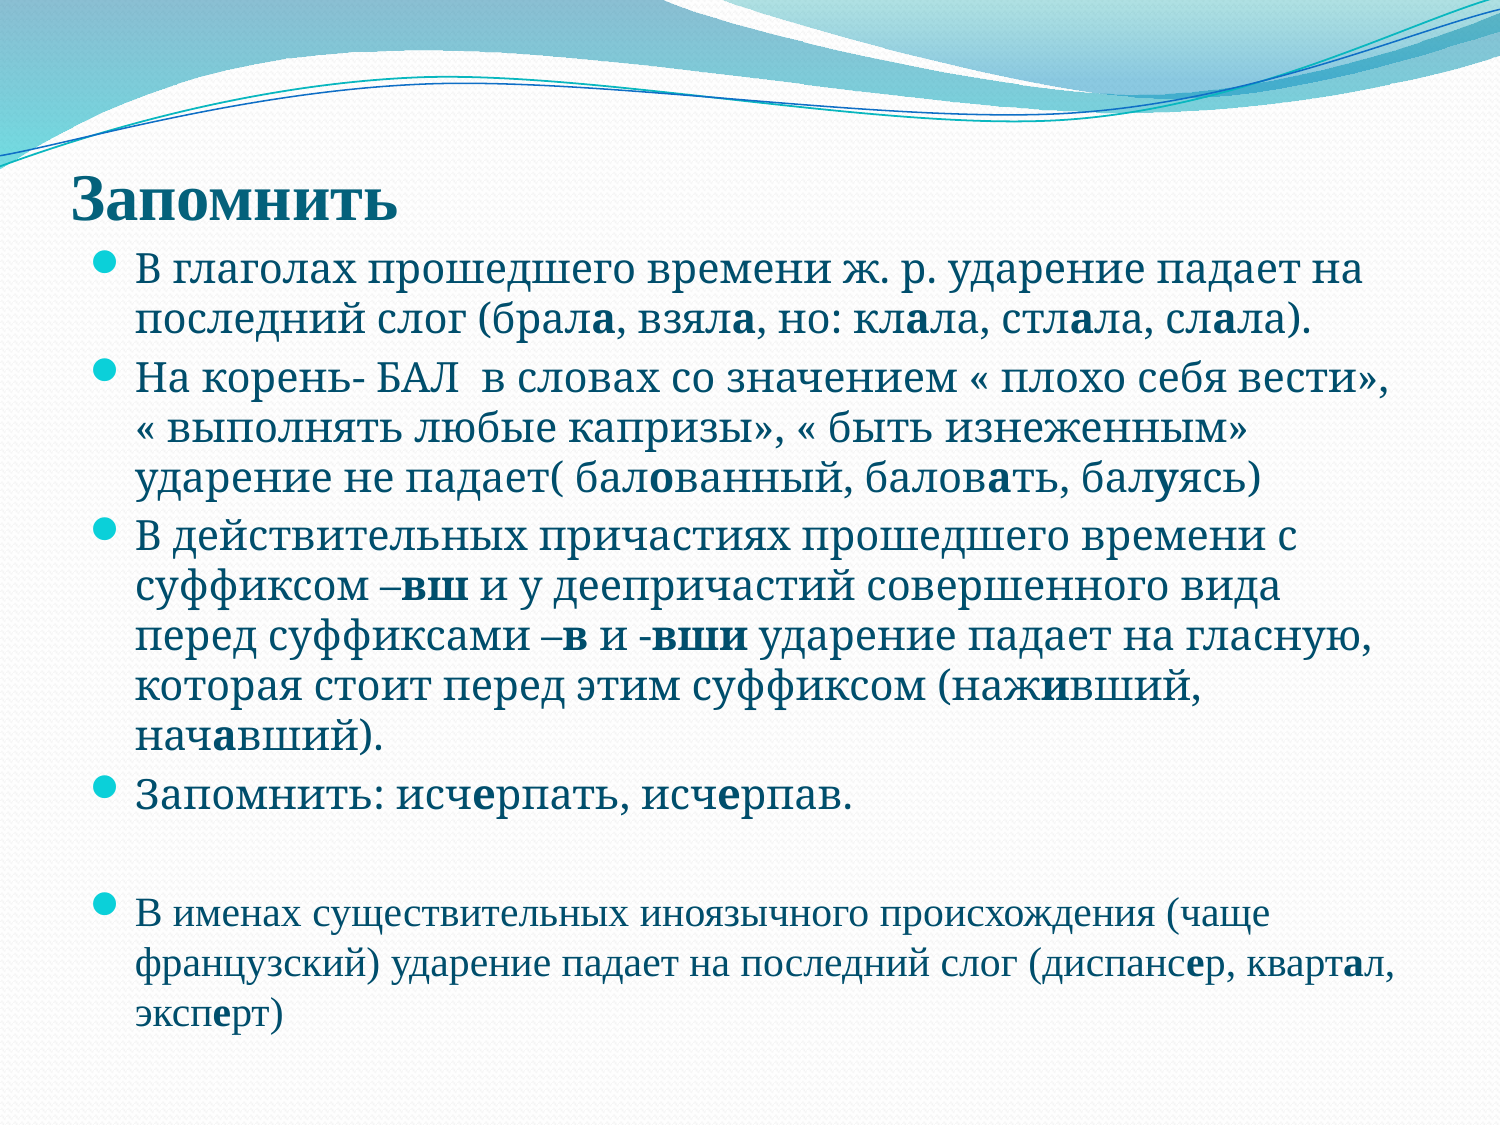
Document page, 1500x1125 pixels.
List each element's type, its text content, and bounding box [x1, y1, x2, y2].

list В глаголах прошедшего времени ж. р. ударение падает на последний слог (брала, взяла, но: клала, стлала, слала). На корень- БАЛ в словах со значением « плохо себя вести», « выполнять любые капризы», « быть изнеженным» ударение не падает( балованный, баловать, балуясь) В действительных причастиях прошедшего времени с суффиксом –вш и у деепричастий совершенного вида перед суффиксами –в и -вши ударение падает на гласную, которая стоит перед этим суффиксом (наживший, начавший). Запомнить: исчерпать, исчерпав. В именах существительных иноязычного происхождения (чаще французский) ударение падает на последний слог (диспансер, квартал, эксперт) [75, 234, 1425, 1071]
title Запомнить [70, 93, 1421, 235]
